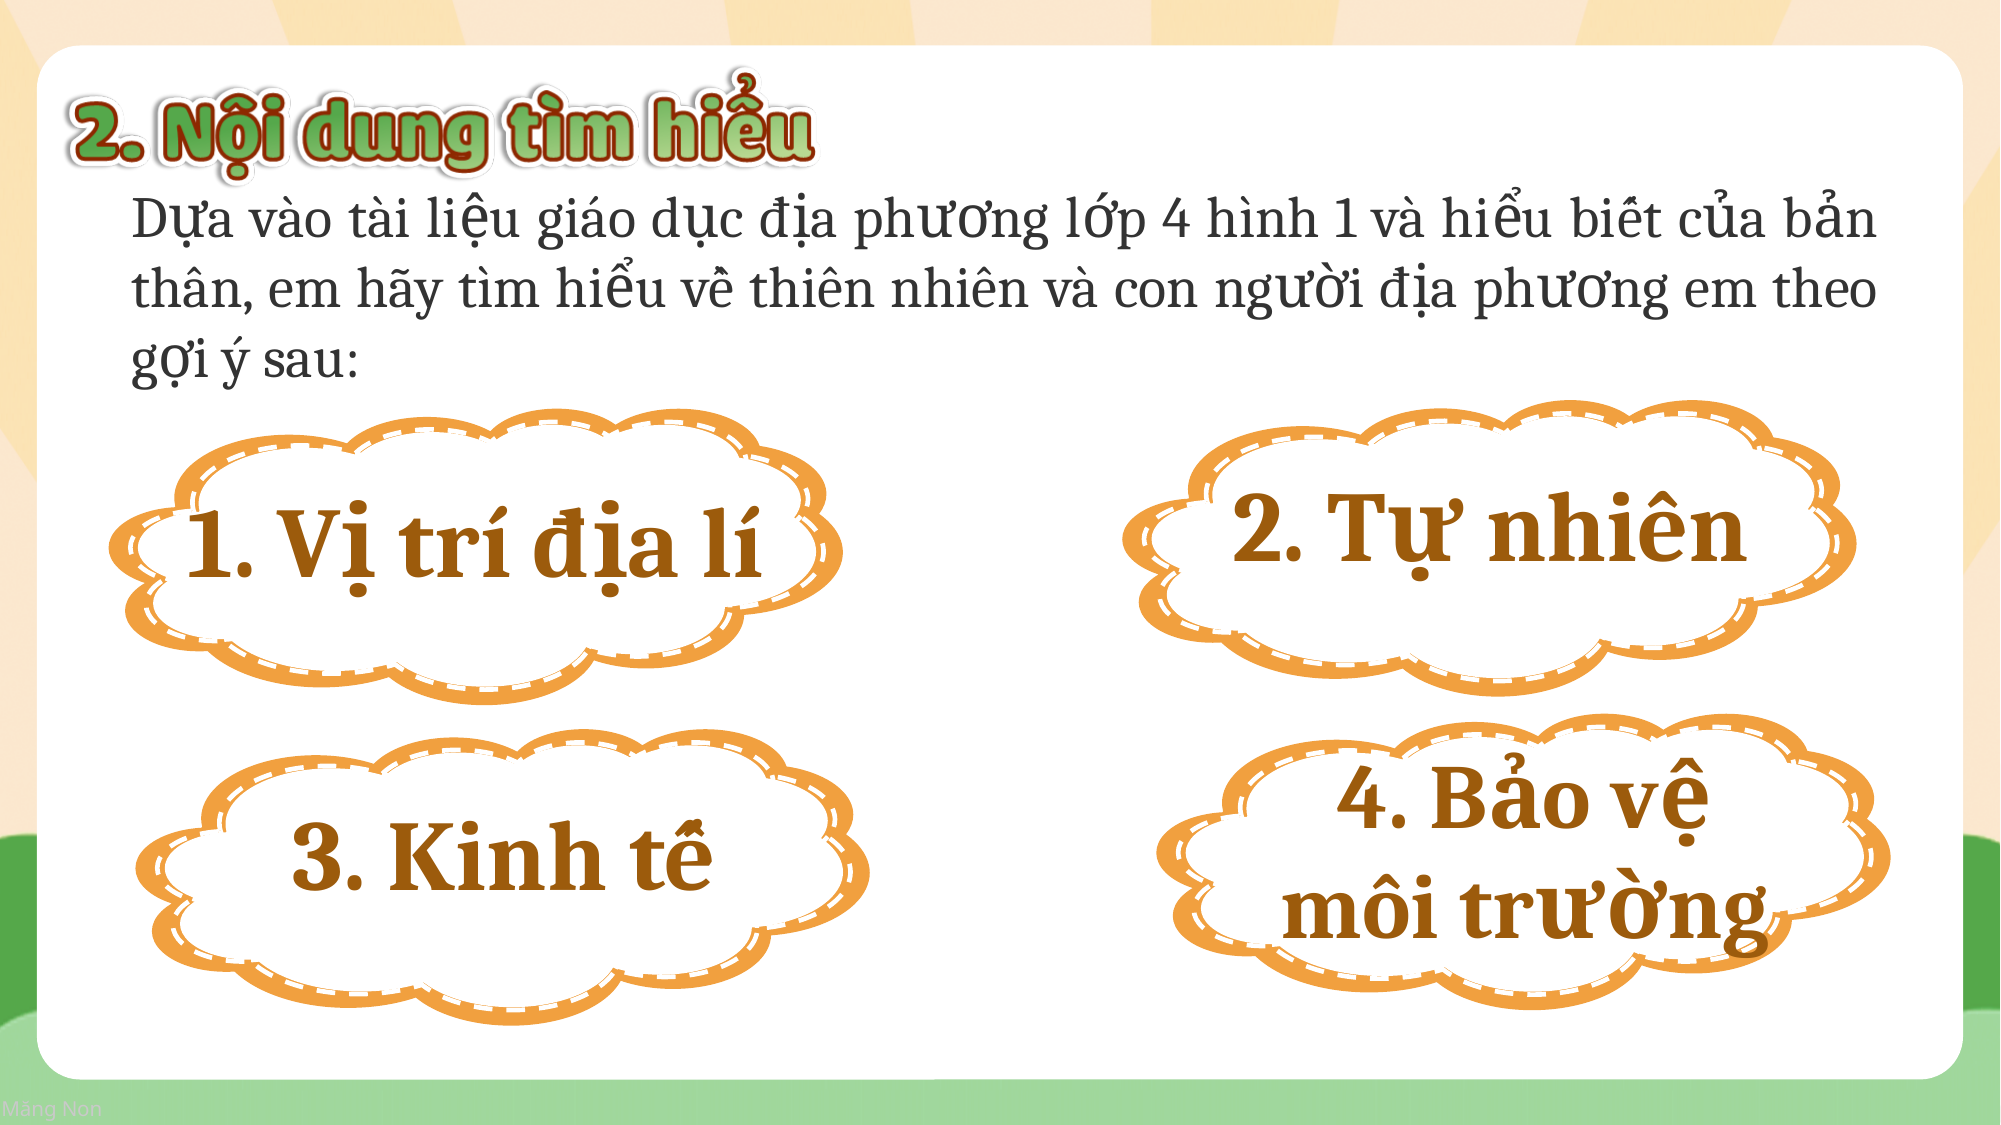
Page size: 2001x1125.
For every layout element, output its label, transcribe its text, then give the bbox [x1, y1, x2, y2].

picture [0, 0, 2001, 1125]
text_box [1156, 712, 1891, 1010]
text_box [1122, 399, 1857, 696]
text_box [109, 407, 843, 705]
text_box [135, 728, 870, 1025]
text_box Dựa vào tài liệu giáo dục địa phương lớp 4 hình 1 và hiểu biết của bản thân, em hãy tìm hiểu về thiên nhiên và con người địa phương em theo gợi ý sau: [116, 171, 1894, 397]
